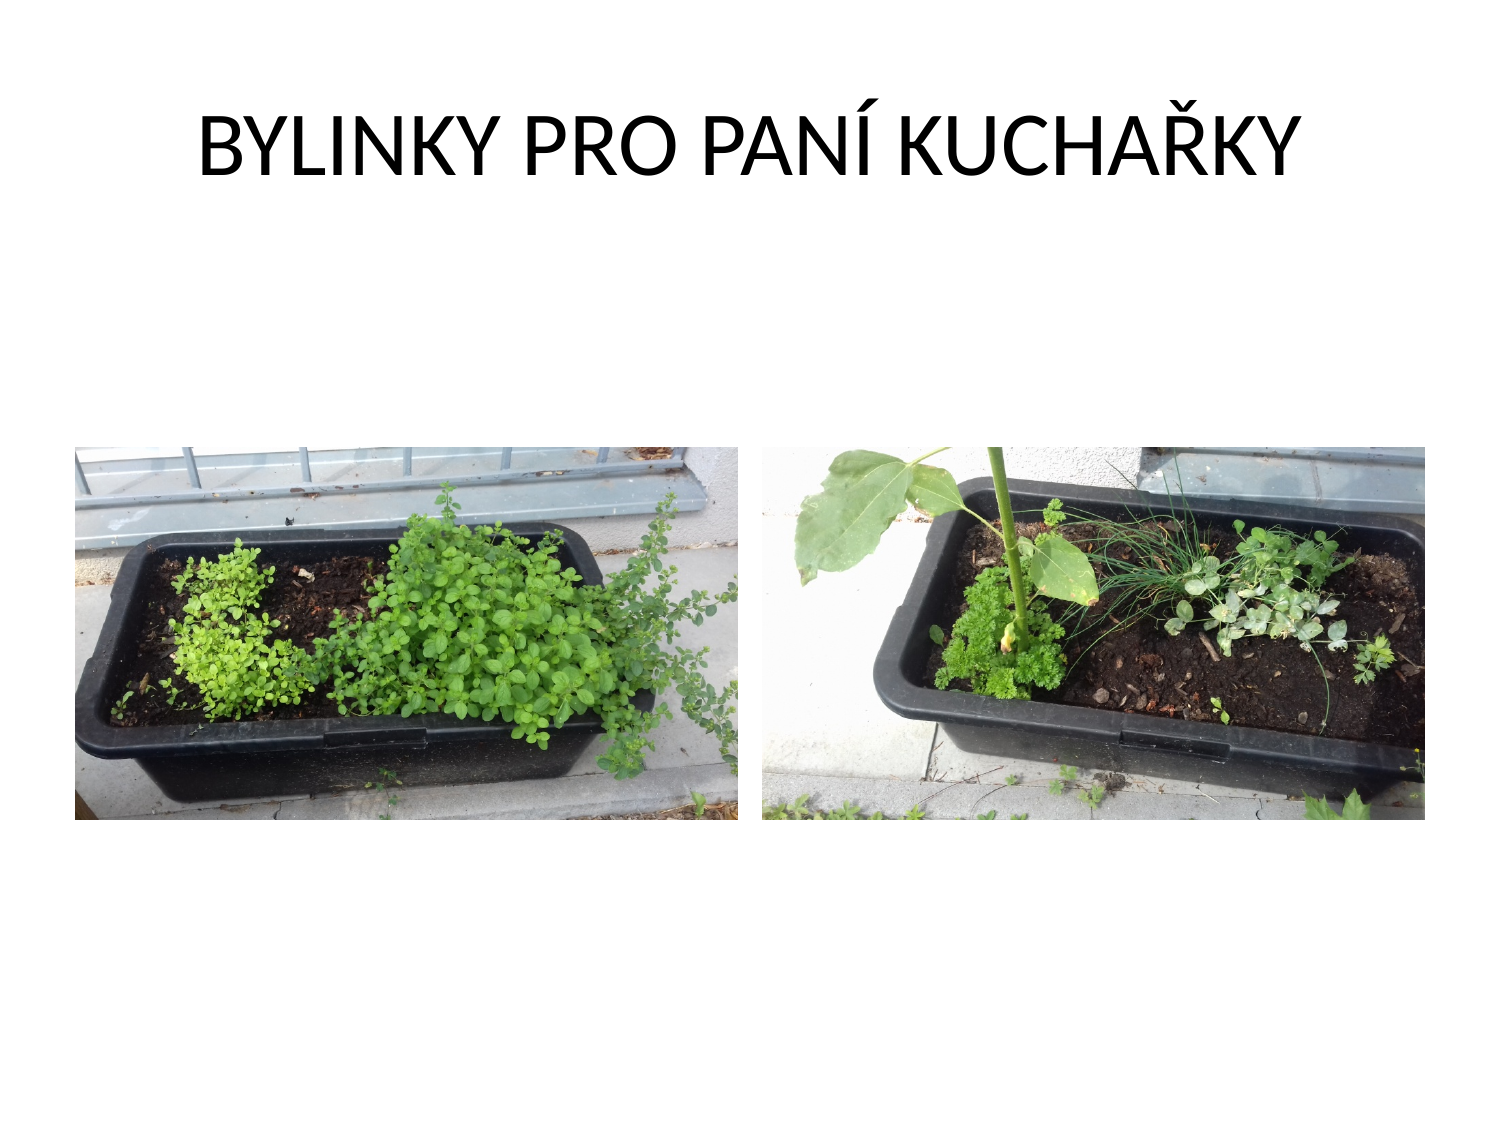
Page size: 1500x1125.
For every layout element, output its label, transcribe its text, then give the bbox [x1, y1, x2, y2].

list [74, 447, 738, 821]
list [762, 447, 1426, 821]
title BYLINKY PRO PANÍ KUCHAŘKY [75, 45, 1425, 233]
